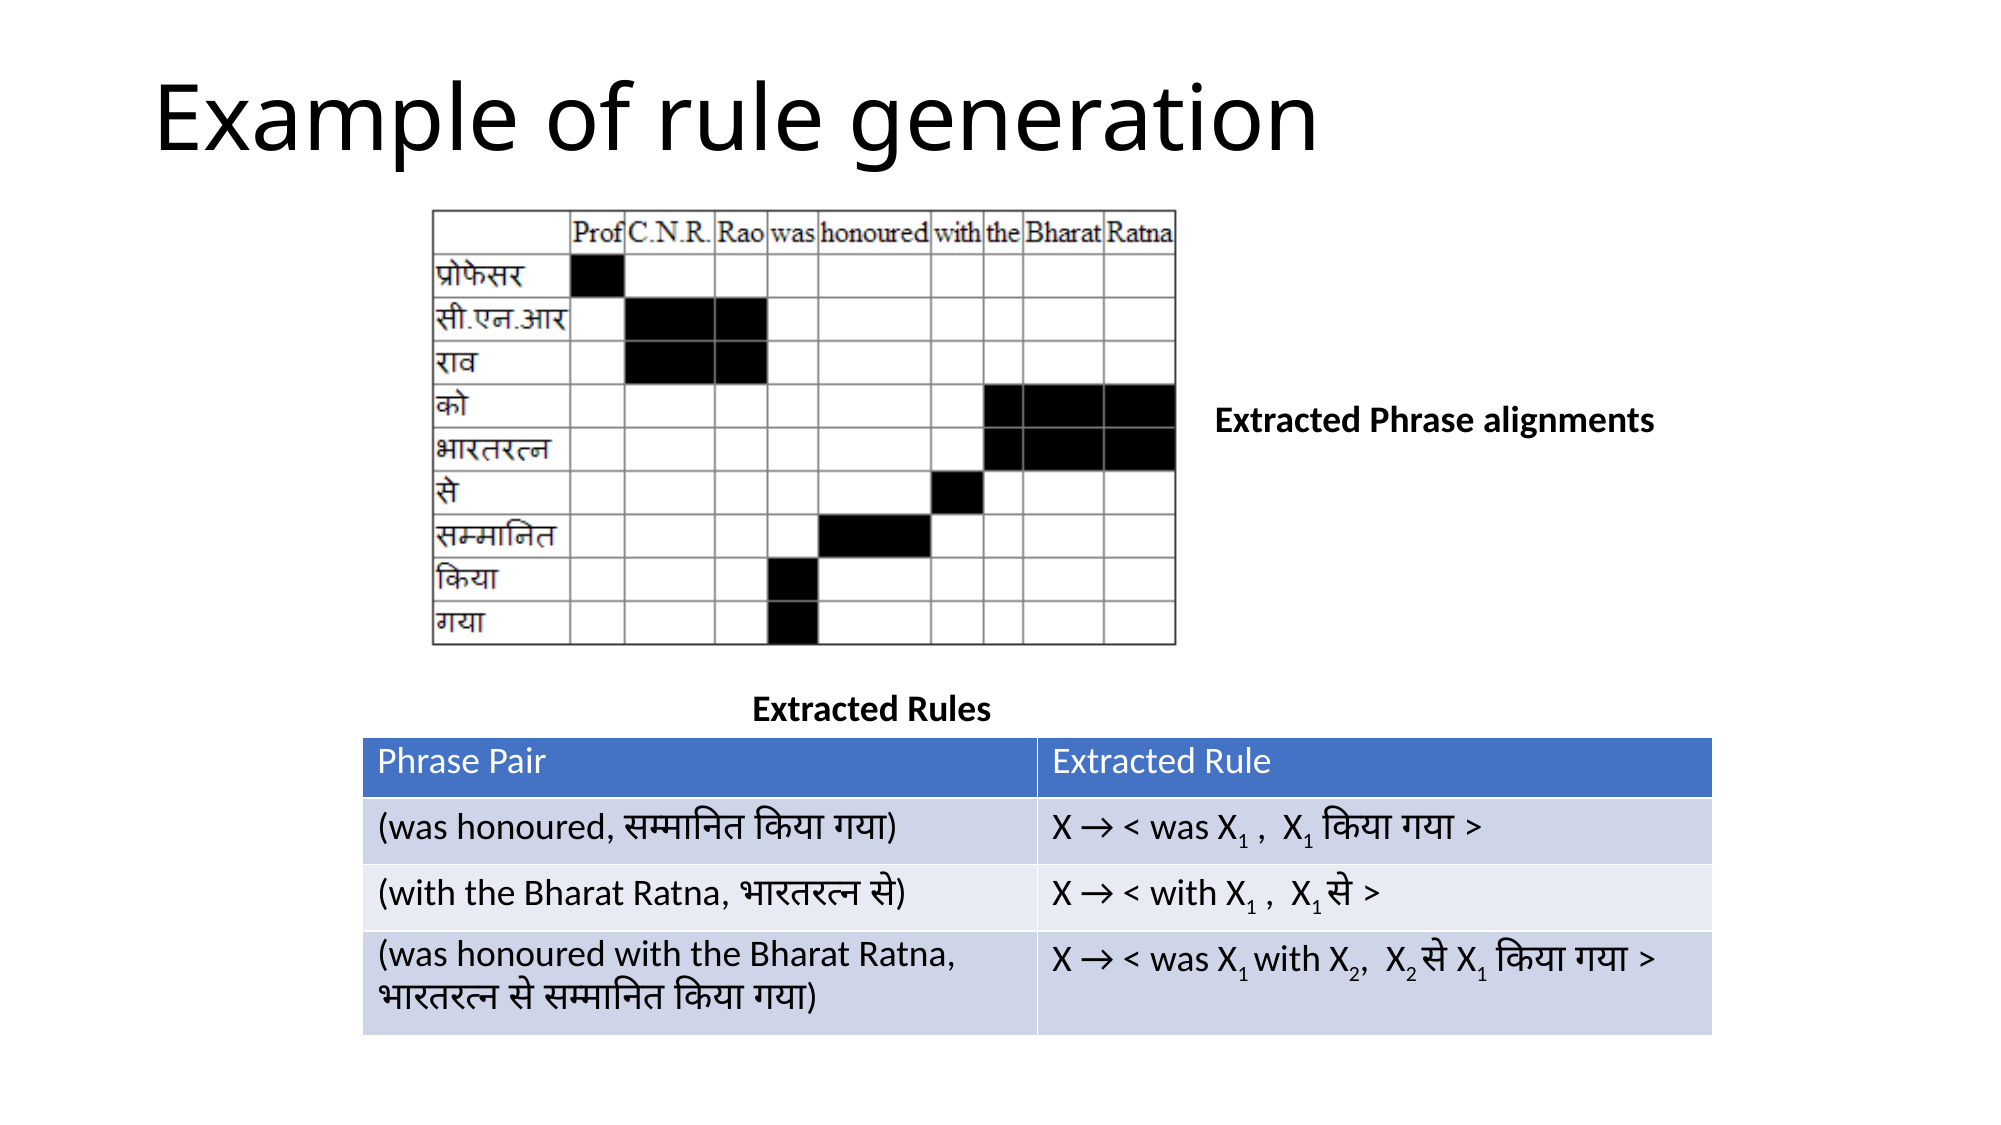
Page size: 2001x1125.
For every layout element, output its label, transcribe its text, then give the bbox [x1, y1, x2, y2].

table_cell (with the Bharat Ratna, भारतरत्न से) [363, 865, 1037, 930]
text_box [299, 650, 1650, 1125]
table_cell X → < was X1 , X1 किया गया > [1038, 799, 1712, 864]
table_cell X → < was X1 with X2, X2 से X1 किया गया > [1038, 932, 1712, 1035]
title Example of rule generation [137, 12, 1863, 230]
text_box Extracted Rules [737, 676, 1238, 737]
table_header Extracted Rule [1038, 738, 1712, 797]
table_cell (was honoured with the Bharat Ratna, भारतरत्न से सम्मानित किया गया) [363, 932, 1037, 1035]
table_cell (was honoured, सम्मानित किया गया) [363, 799, 1037, 864]
text_box Extracted Phrase alignments [1200, 387, 1700, 448]
table_header Phrase Pair [363, 738, 1037, 797]
table_cell X → < with X1 , X1 से > [1038, 865, 1712, 930]
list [424, 199, 1188, 659]
